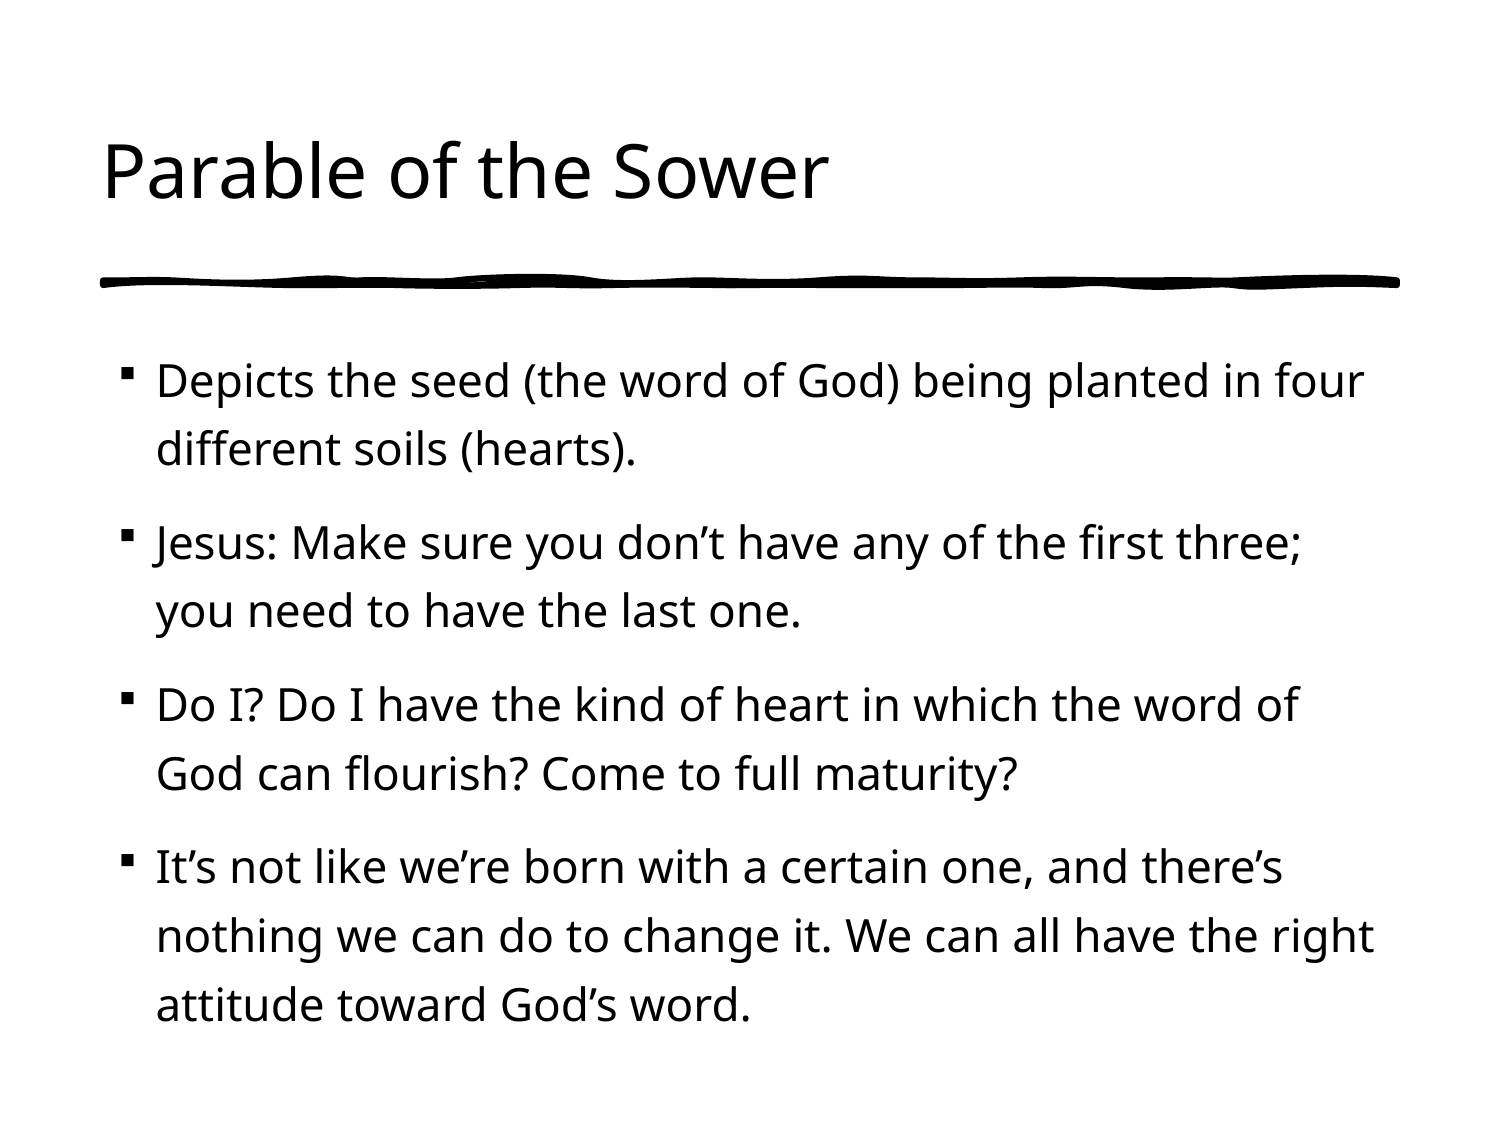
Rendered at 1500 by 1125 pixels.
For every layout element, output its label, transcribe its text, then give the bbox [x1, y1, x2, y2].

title Parable of the Sower [86, 59, 1432, 278]
list Depicts the seed (the word of God) being planted in four different soils (hearts). Jesus: Make sure you don’t have any of the first three; you need to have the last one. Do I? Do I have the kind of heart in which the word of God can flourish? Come to full maturity? It’s not like we’re born with a certain one, and there’s nothing we can do to change it. We can all have the right attitude toward God’s word. [103, 316, 1397, 1052]
